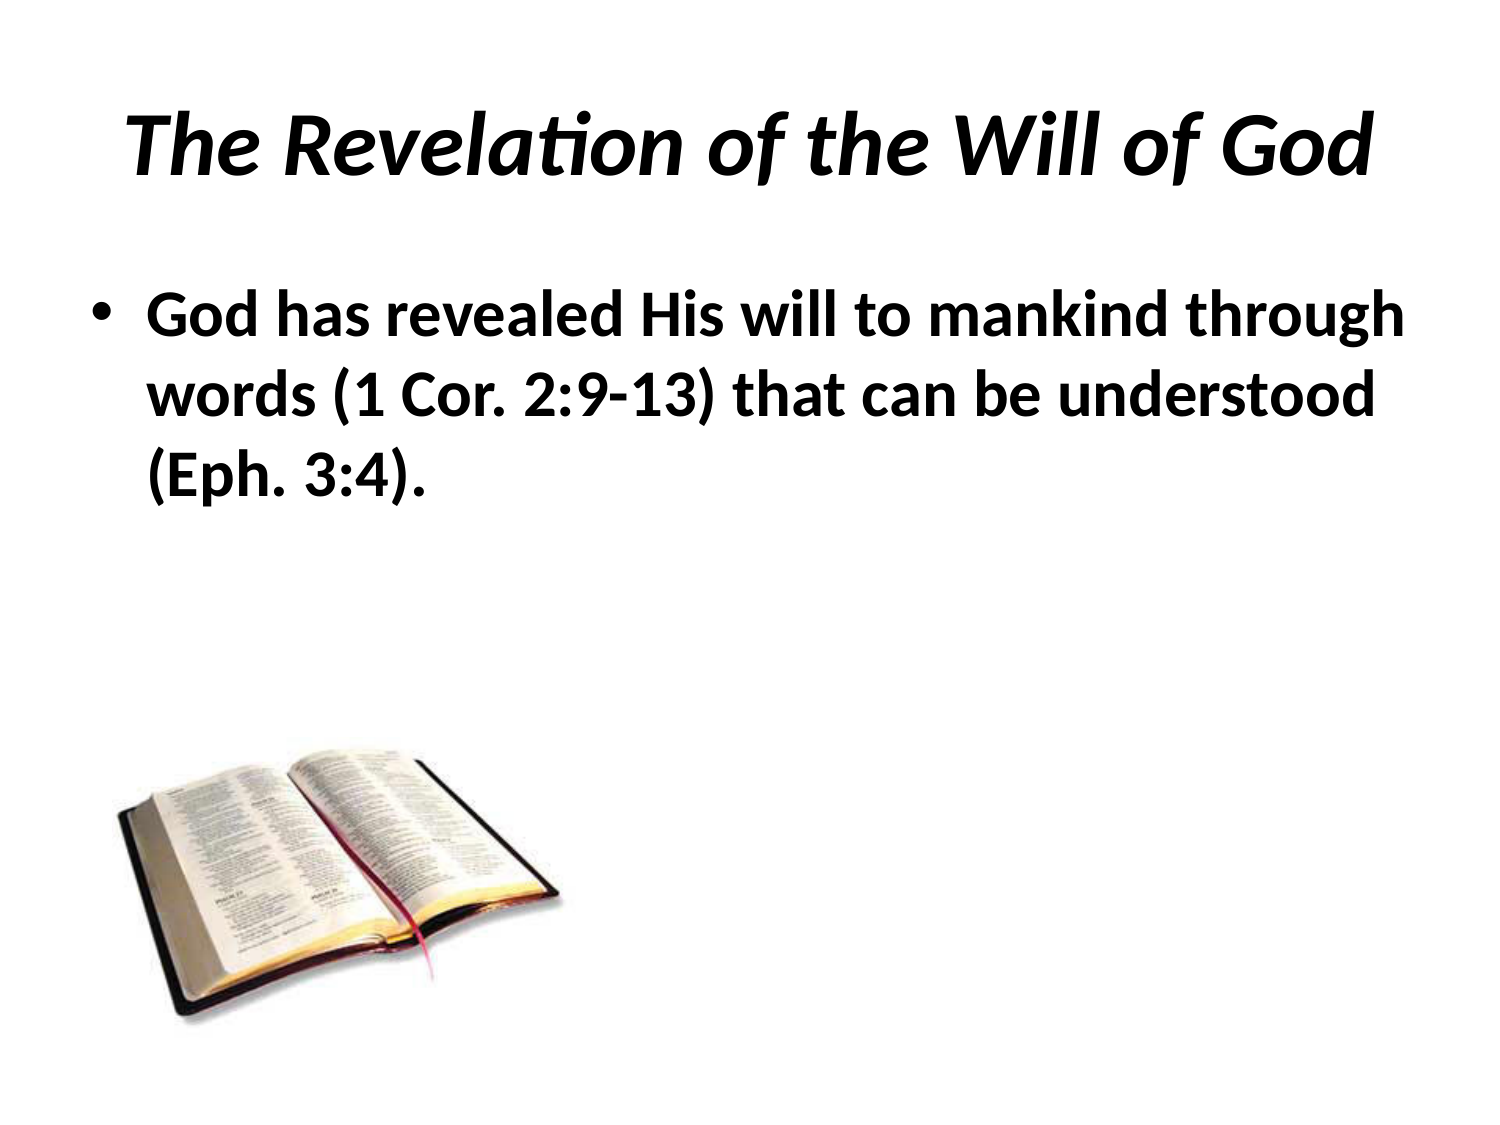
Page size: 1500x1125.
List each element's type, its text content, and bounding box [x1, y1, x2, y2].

title The Revelation of the Will of God [75, 45, 1425, 233]
list God has revealed His will to mankind through words (1 Cor. 2:9-13) that can be understood (Eph. 3:4). [75, 262, 1425, 1005]
picture [112, 737, 582, 1038]
